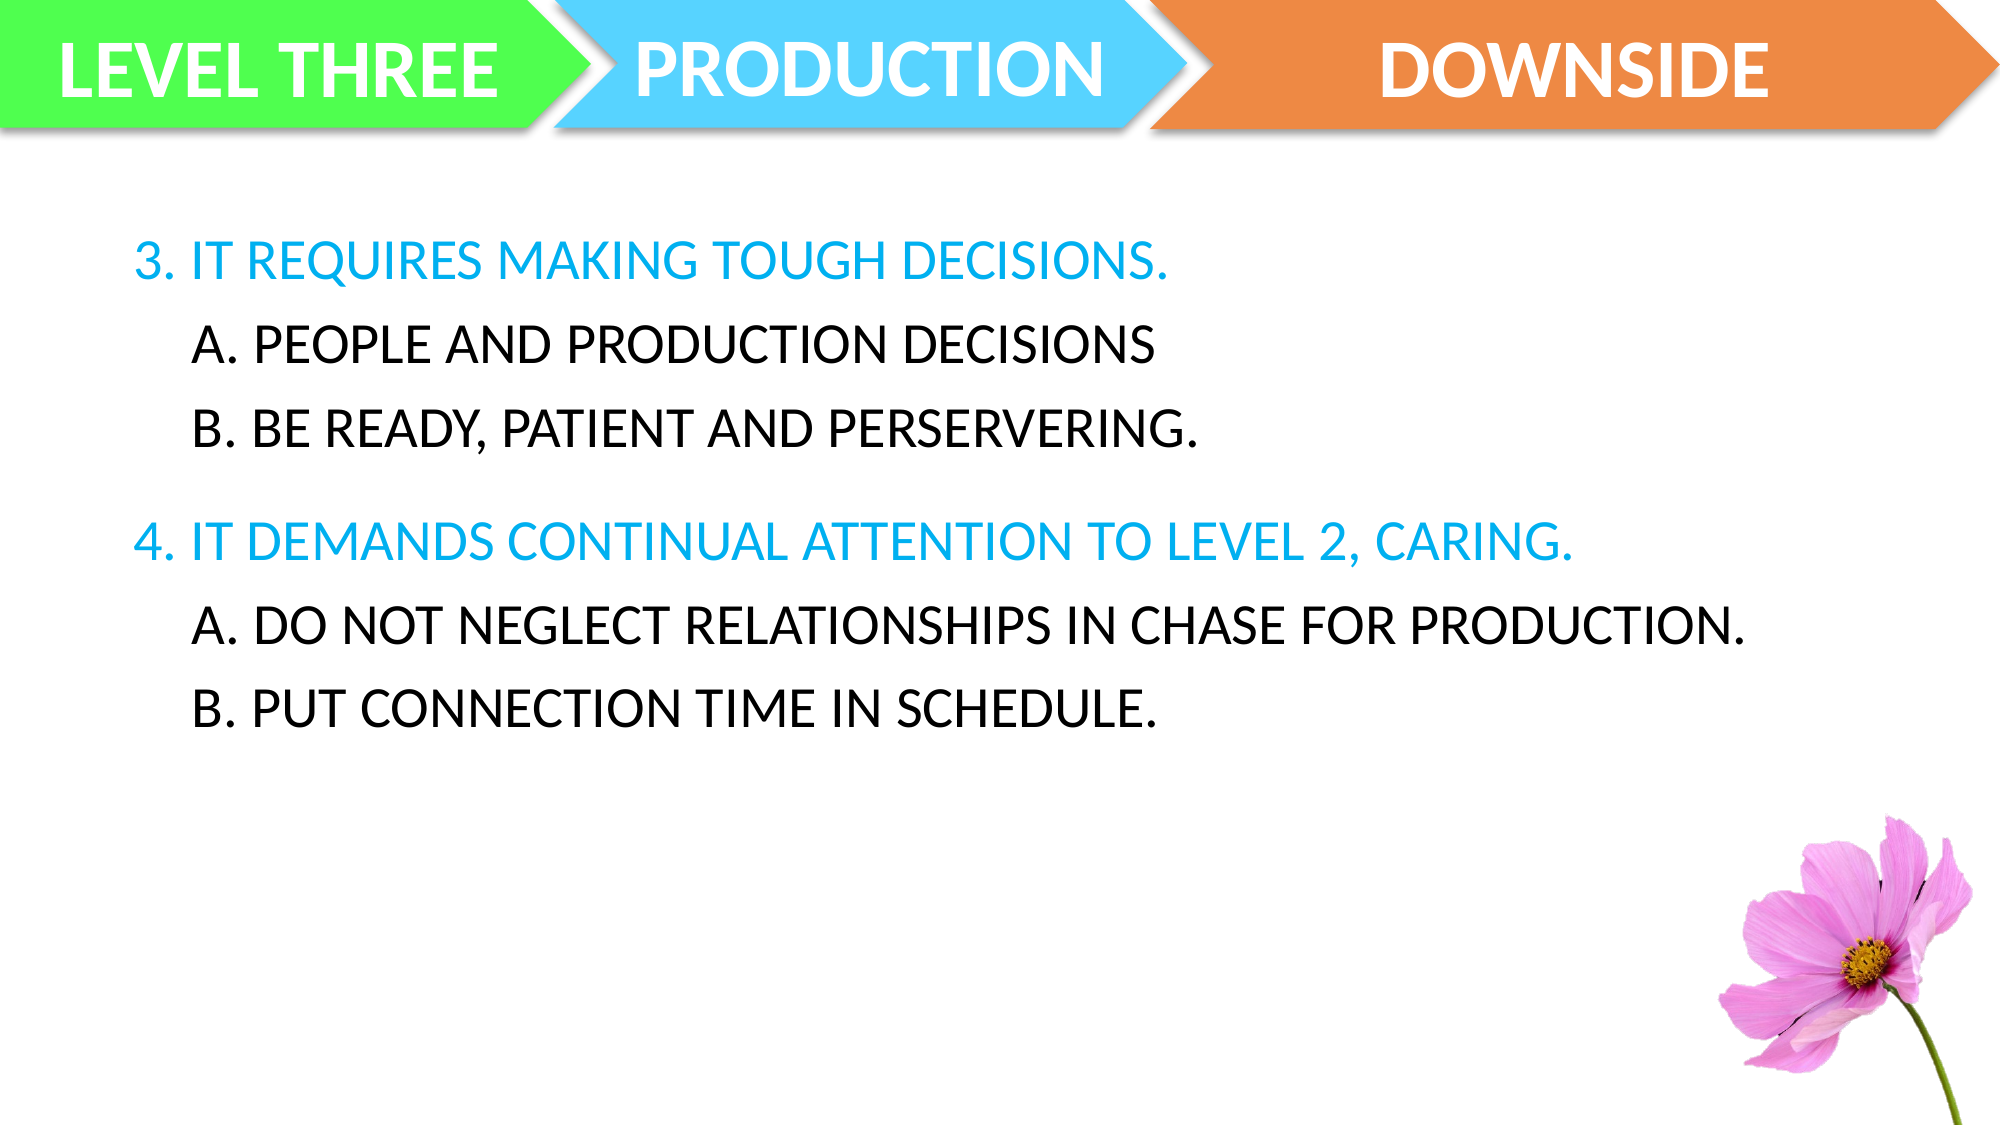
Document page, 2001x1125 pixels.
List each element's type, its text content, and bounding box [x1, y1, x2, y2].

text_box LEVEL THREE [0, 0, 593, 129]
text_box DOWNSIDE [1147, 0, 2000, 131]
list 3. IT REQUIRES MAKING TOUGH DECISIONS. A. PEOPLE AND PRODUCTION DECISIONS B. BE READY, PATIENT AND PERSERVERING. 4. IT DEMANDS CONTINUAL ATTENTION TO LEVEL 2, CARING. A. DO NOT NEGLECT RELATIONSHIPS IN CHASE FOR PRODUCTION. B. PUT CONNECTION TIME IN SCHEDULE. [118, 221, 1964, 936]
picture [1691, 769, 2000, 1125]
text_box PRODUCTION [550, 0, 1189, 129]
